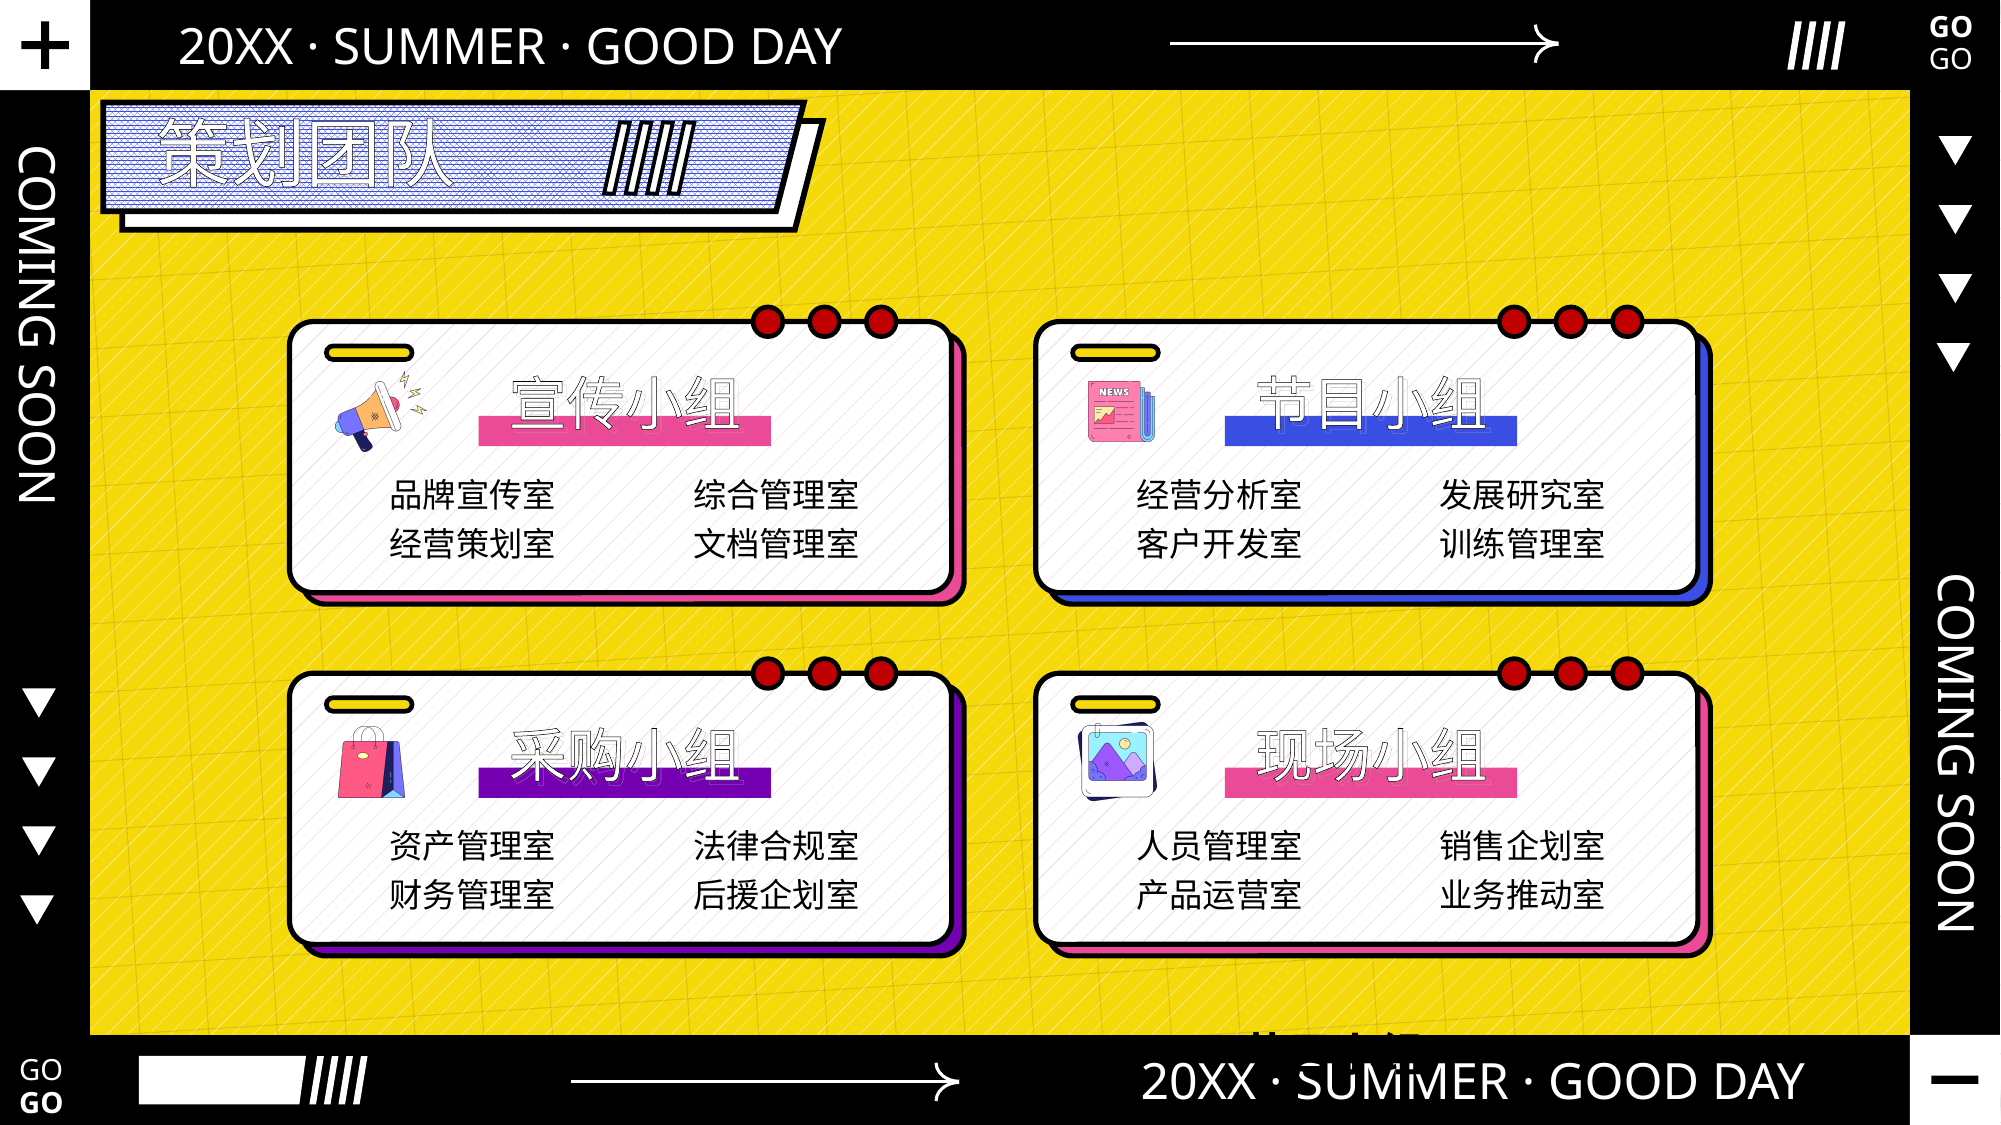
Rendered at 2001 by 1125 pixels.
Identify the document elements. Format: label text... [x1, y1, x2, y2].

text_box [102, 101, 806, 213]
text_box 经营分析室 [1110, 473, 1328, 515]
text_box 客户开发室 [1110, 522, 1328, 564]
picture [338, 726, 405, 798]
text_box [1050, 686, 1712, 957]
text_box [1050, 334, 1712, 606]
picture [335, 371, 427, 452]
text_box 训练管理室 [1414, 522, 1632, 564]
text_box 现场小组 [1196, 711, 1546, 814]
text_box [1071, 344, 1160, 361]
text_box [1498, 657, 1531, 690]
text_box [303, 333, 966, 606]
text_box 法律合规室 [667, 825, 886, 866]
text_box [1554, 657, 1587, 690]
text_box 资产管理室 [364, 825, 582, 866]
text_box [606, 122, 693, 194]
text_box 综合管理室 [667, 473, 886, 515]
text_box 采购小组 [450, 711, 800, 814]
text_box 经营策划室 [364, 522, 582, 564]
text_box 财务管理室 [364, 874, 582, 915]
text_box 策划团队 [140, 98, 662, 193]
text_box [865, 305, 898, 338]
text_box [808, 657, 841, 690]
picture [1077, 721, 1158, 802]
text_box 销售企划室 [1414, 825, 1632, 866]
text_box 品牌宣传室 [364, 473, 582, 515]
text_box [325, 344, 414, 361]
text_box [1611, 305, 1644, 338]
text_box 后援企划室 [667, 874, 886, 915]
text_box [752, 657, 784, 690]
text_box 节目小组 [1196, 359, 1546, 462]
text_box [865, 657, 898, 690]
text_box 业务推动室 [1414, 874, 1632, 915]
text_box [752, 305, 784, 338]
text_box [1071, 696, 1160, 713]
text_box 宣传小组 [450, 359, 800, 462]
text_box 发展研究室 [1414, 473, 1632, 515]
text_box [325, 696, 414, 713]
text_box [808, 305, 841, 338]
text_box [1611, 657, 1644, 690]
text_box 产品运营室 [1110, 874, 1328, 915]
text_box 文档管理室 [667, 522, 886, 564]
picture [1087, 381, 1155, 442]
text_box 节日小组 [1211, 1026, 1454, 1082]
text_box [1498, 305, 1531, 338]
text_box [304, 685, 966, 957]
text_box [288, 320, 953, 594]
text_box [288, 672, 953, 946]
text_box [121, 119, 825, 231]
text_box 人员管理室 [1110, 825, 1328, 866]
text_box [1554, 305, 1587, 338]
text_box [1034, 320, 1699, 594]
text_box [1034, 672, 1699, 946]
